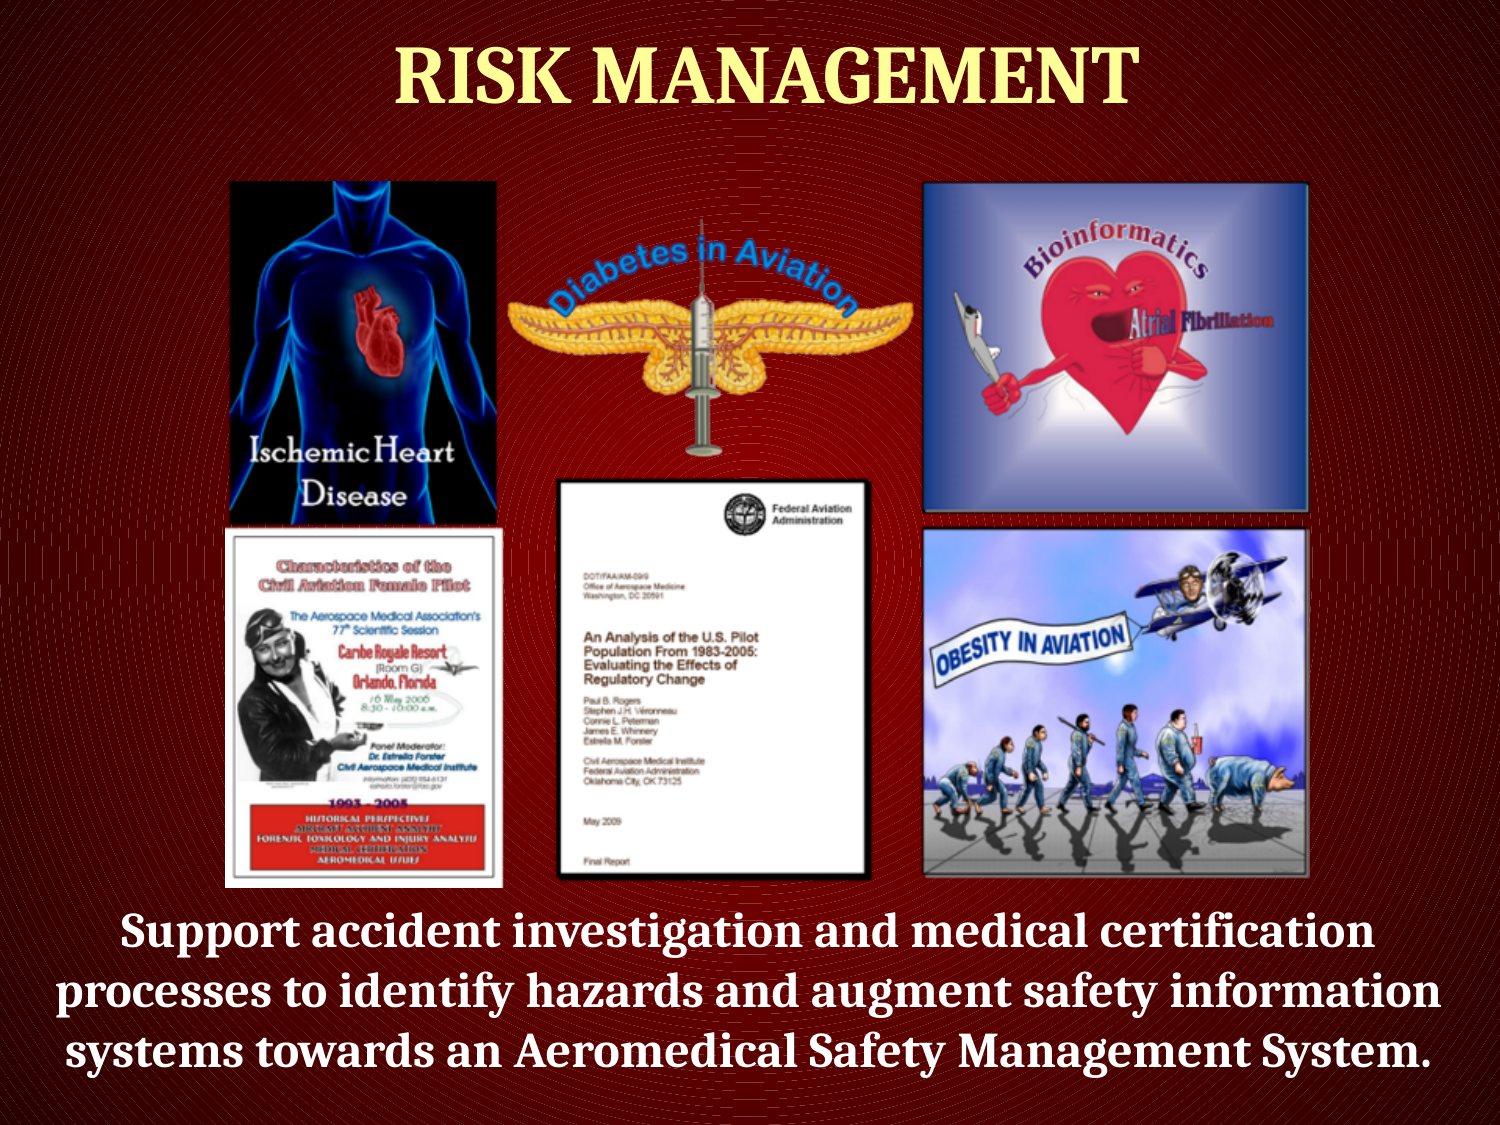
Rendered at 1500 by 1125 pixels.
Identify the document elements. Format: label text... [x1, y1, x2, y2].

text_box Support accident investigation and medical certification processes to identify hazards and augment safety information systems towards an Aeromedical Safety Management System. [25, 890, 1472, 1086]
picture [224, 180, 1311, 889]
title Risk management [270, 29, 1265, 130]
